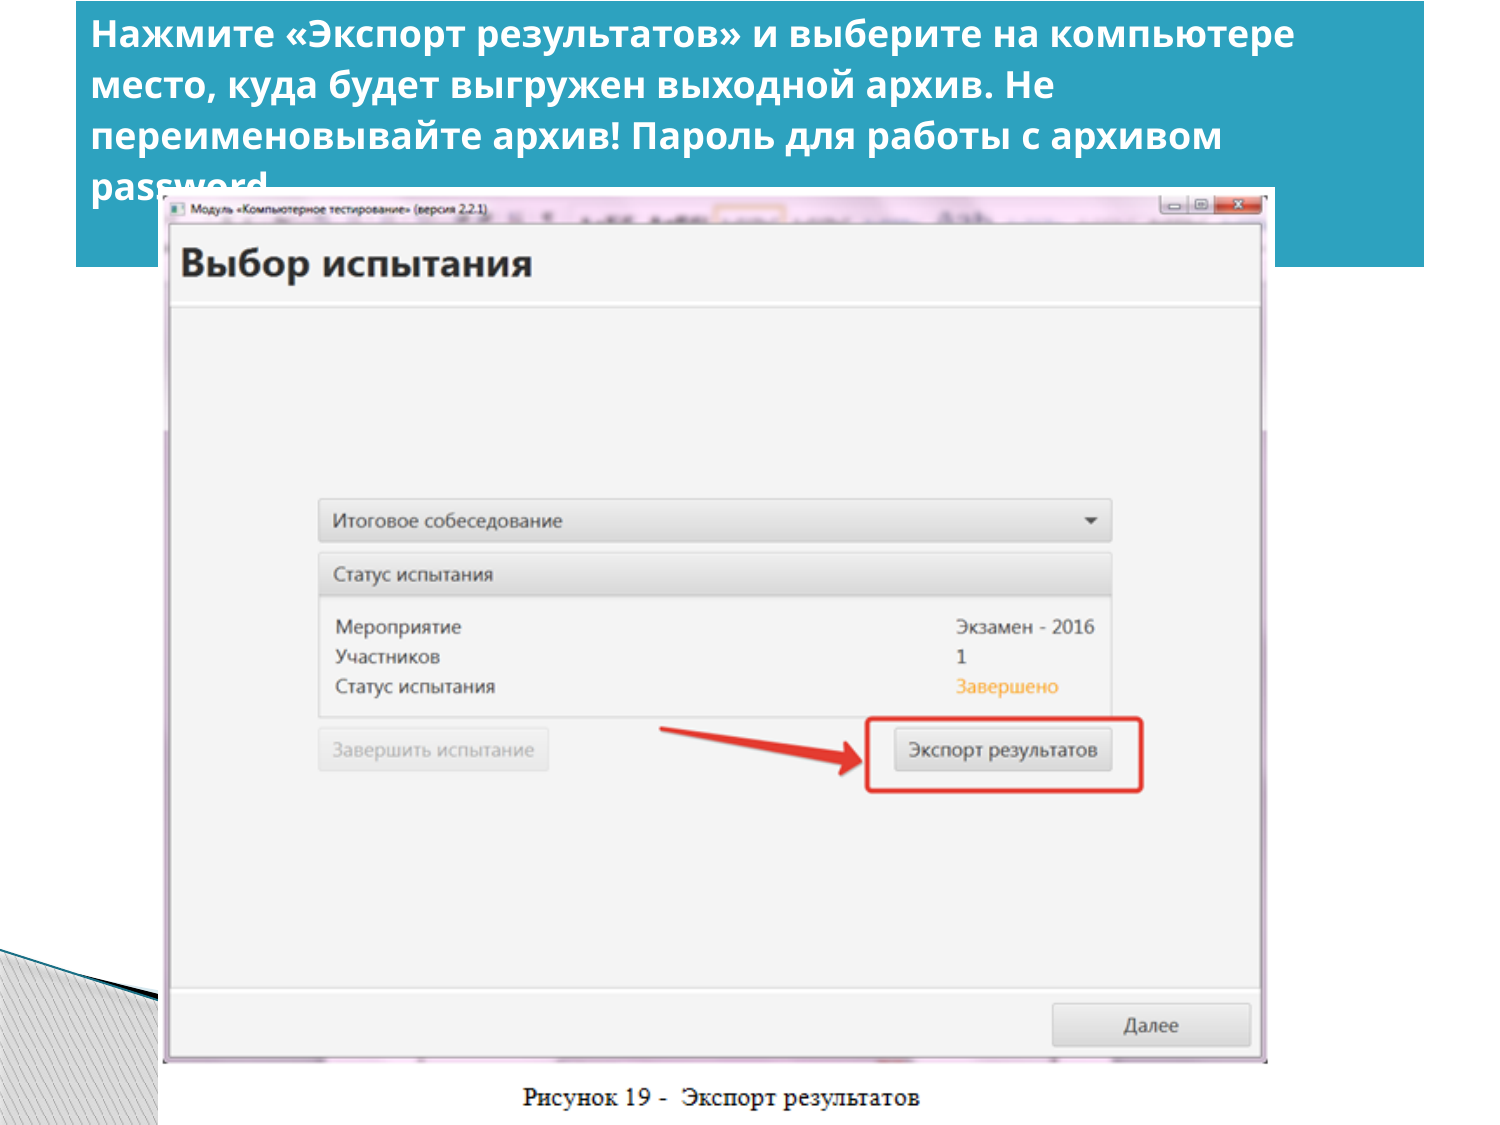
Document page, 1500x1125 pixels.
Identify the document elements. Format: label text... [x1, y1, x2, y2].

picture [158, 187, 1276, 1125]
table_header Нажмите «Экспорт результатов» и выберите на компьютере место, куда будет выгружен выходной архив. Не переименовывайте архив! Пароль для работы с архивом password. [76, 1, 1424, 267]
